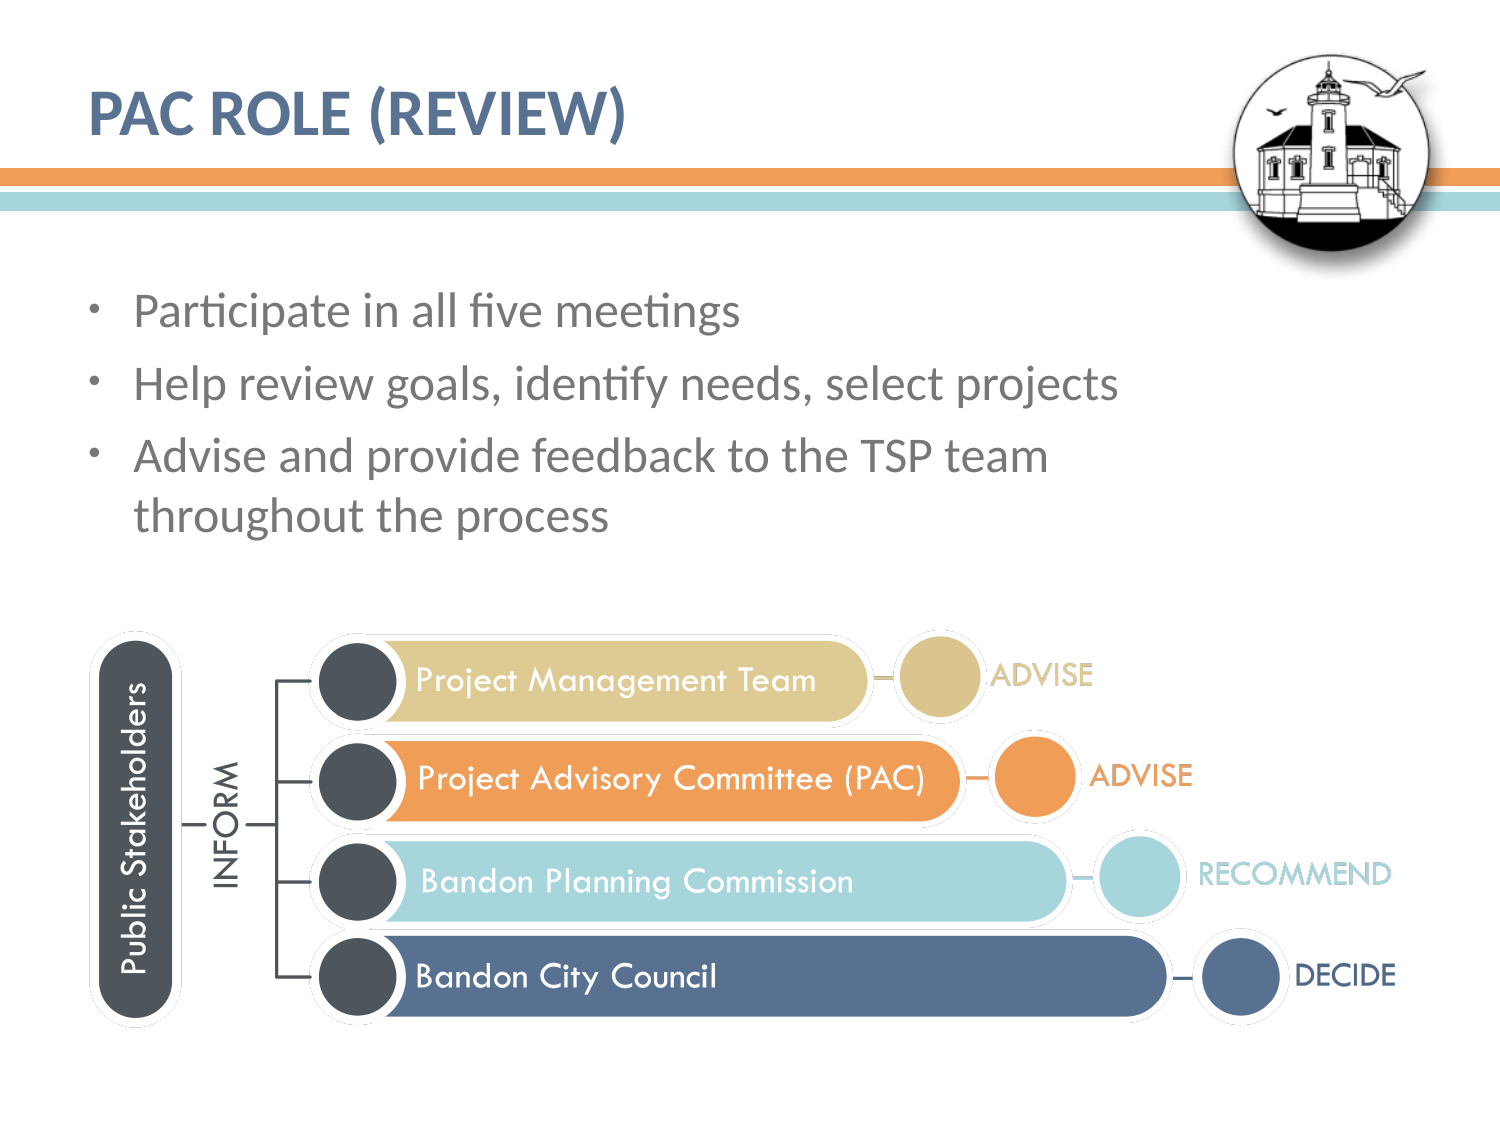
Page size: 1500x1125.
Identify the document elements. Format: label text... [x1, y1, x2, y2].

list Participate in all five meetings Help review goals, identify needs, select projects Advise and provide feedback to the TSP team throughout the process [88, 277, 1129, 563]
picture [1186, 27, 1500, 300]
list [22, 606, 1493, 1040]
title PAC Role (Review) [88, 51, 1427, 165]
